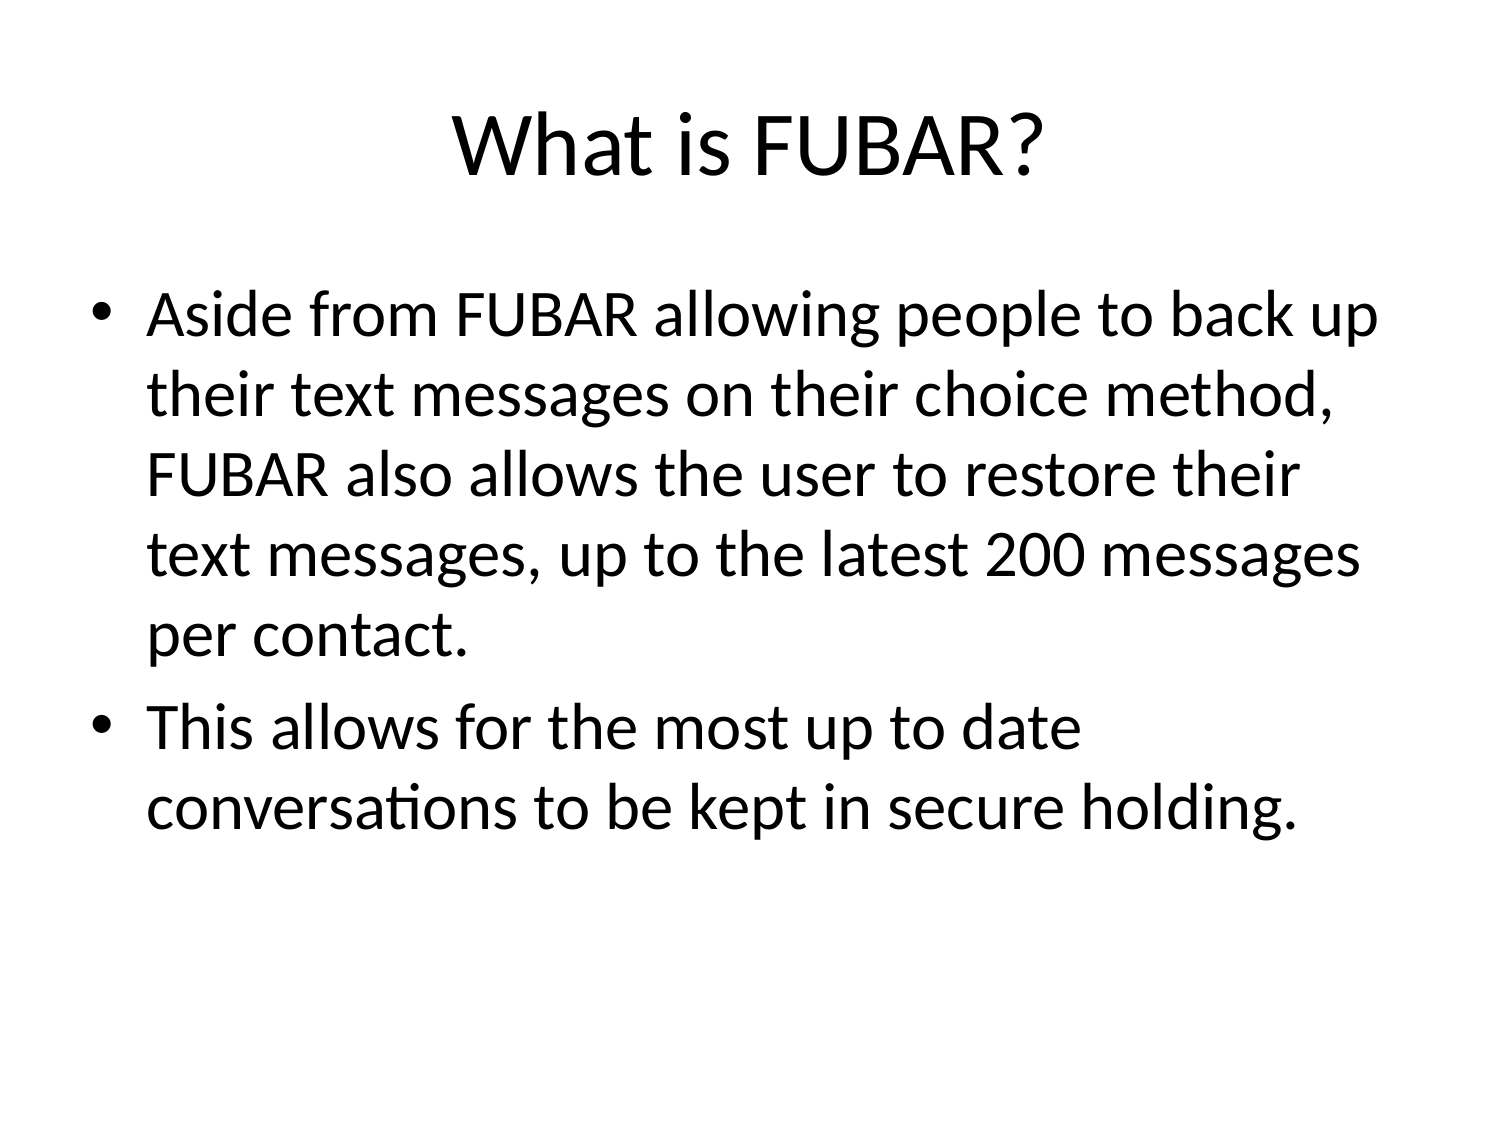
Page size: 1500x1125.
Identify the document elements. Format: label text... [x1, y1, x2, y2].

list Aside from FUBAR allowing people to back up their text messages on their choice method, FUBAR also allows the user to restore their text messages, up to the latest 200 messages per contact. This allows for the most up to date conversations to be kept in secure holding. [75, 262, 1425, 1005]
title What is FUBAR? [75, 45, 1425, 233]
